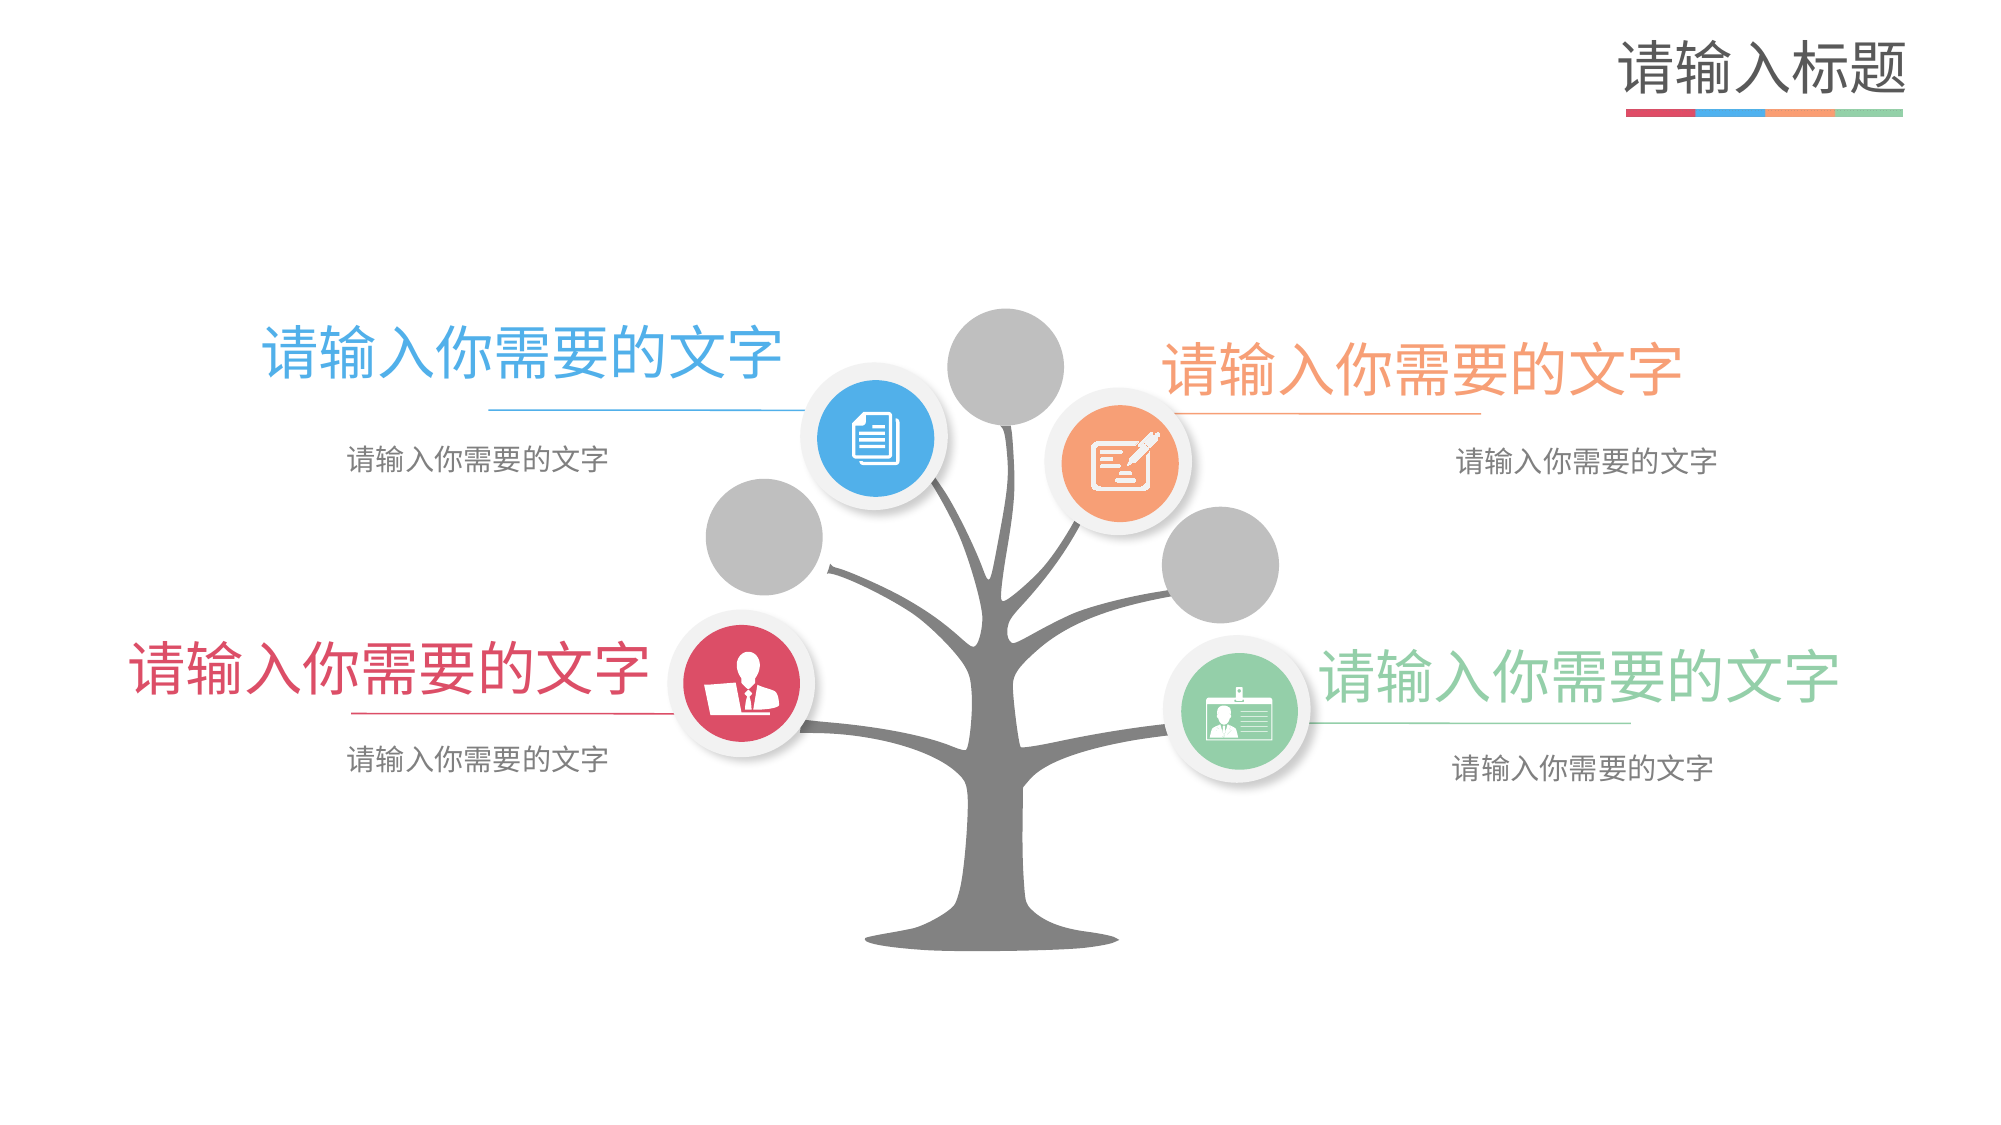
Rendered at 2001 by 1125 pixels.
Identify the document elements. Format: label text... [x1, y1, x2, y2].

text_box [705, 478, 823, 596]
text_box [667, 608, 817, 759]
text_box 请输入标题 [1601, 23, 1923, 109]
text_box 请输入你需要的文字 [1326, 429, 1734, 526]
text_box 请输入你需要的文字 [113, 624, 667, 710]
text_box [947, 308, 1065, 426]
text_box [683, 624, 800, 742]
text_box [859, 418, 900, 466]
text_box [1043, 386, 1194, 537]
text_box [799, 361, 949, 512]
text_box 请输入你需要的文字 [217, 727, 625, 824]
text_box [753, 684, 780, 710]
text_box 请输入你需要的文字 [1302, 633, 1857, 718]
text_box [704, 682, 770, 716]
picture [1626, 109, 1903, 117]
text_box 请输入你需要的文字 [245, 308, 800, 394]
text_box [852, 411, 893, 459]
text_box [1161, 634, 1312, 784]
text_box [815, 426, 1170, 952]
text_box 请输入你需要的文字 [217, 426, 625, 523]
text_box 请输入你需要的文字 [1145, 325, 1700, 411]
text_box [1161, 506, 1280, 624]
text_box [1061, 405, 1179, 523]
text_box [1091, 432, 1160, 491]
text_box [817, 380, 935, 497]
text_box 请输入你需要的文字 [1322, 735, 1730, 832]
text_box [736, 651, 760, 710]
text_box [1181, 653, 1298, 770]
text_box [1206, 687, 1273, 741]
